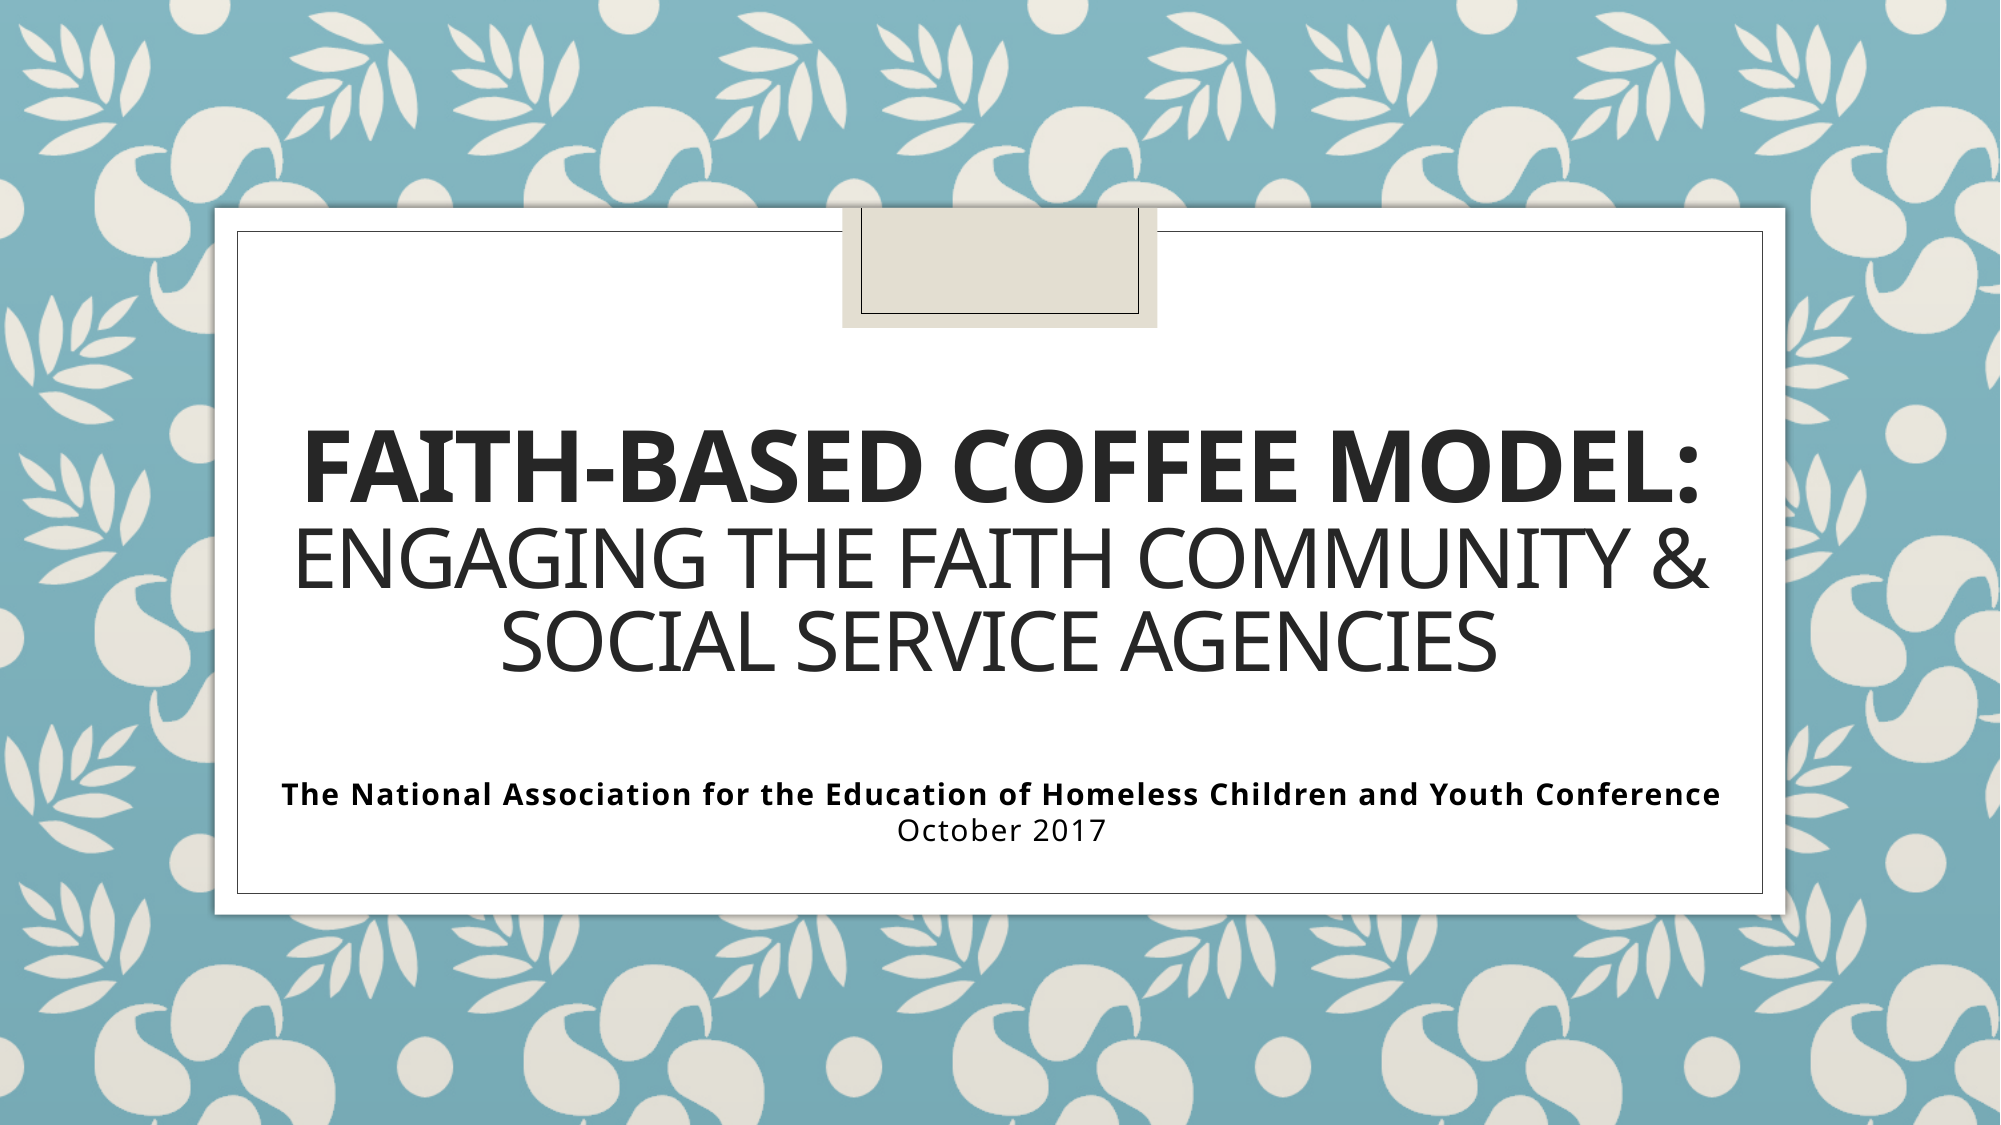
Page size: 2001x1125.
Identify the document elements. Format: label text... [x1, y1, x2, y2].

subtitle The National Association for the Education of Homeless Children and Youth Conference October 2017 [227, 768, 1776, 881]
title Faith-based coffee model: Engaging the faith community & Social Service agencies [256, 343, 1744, 768]
